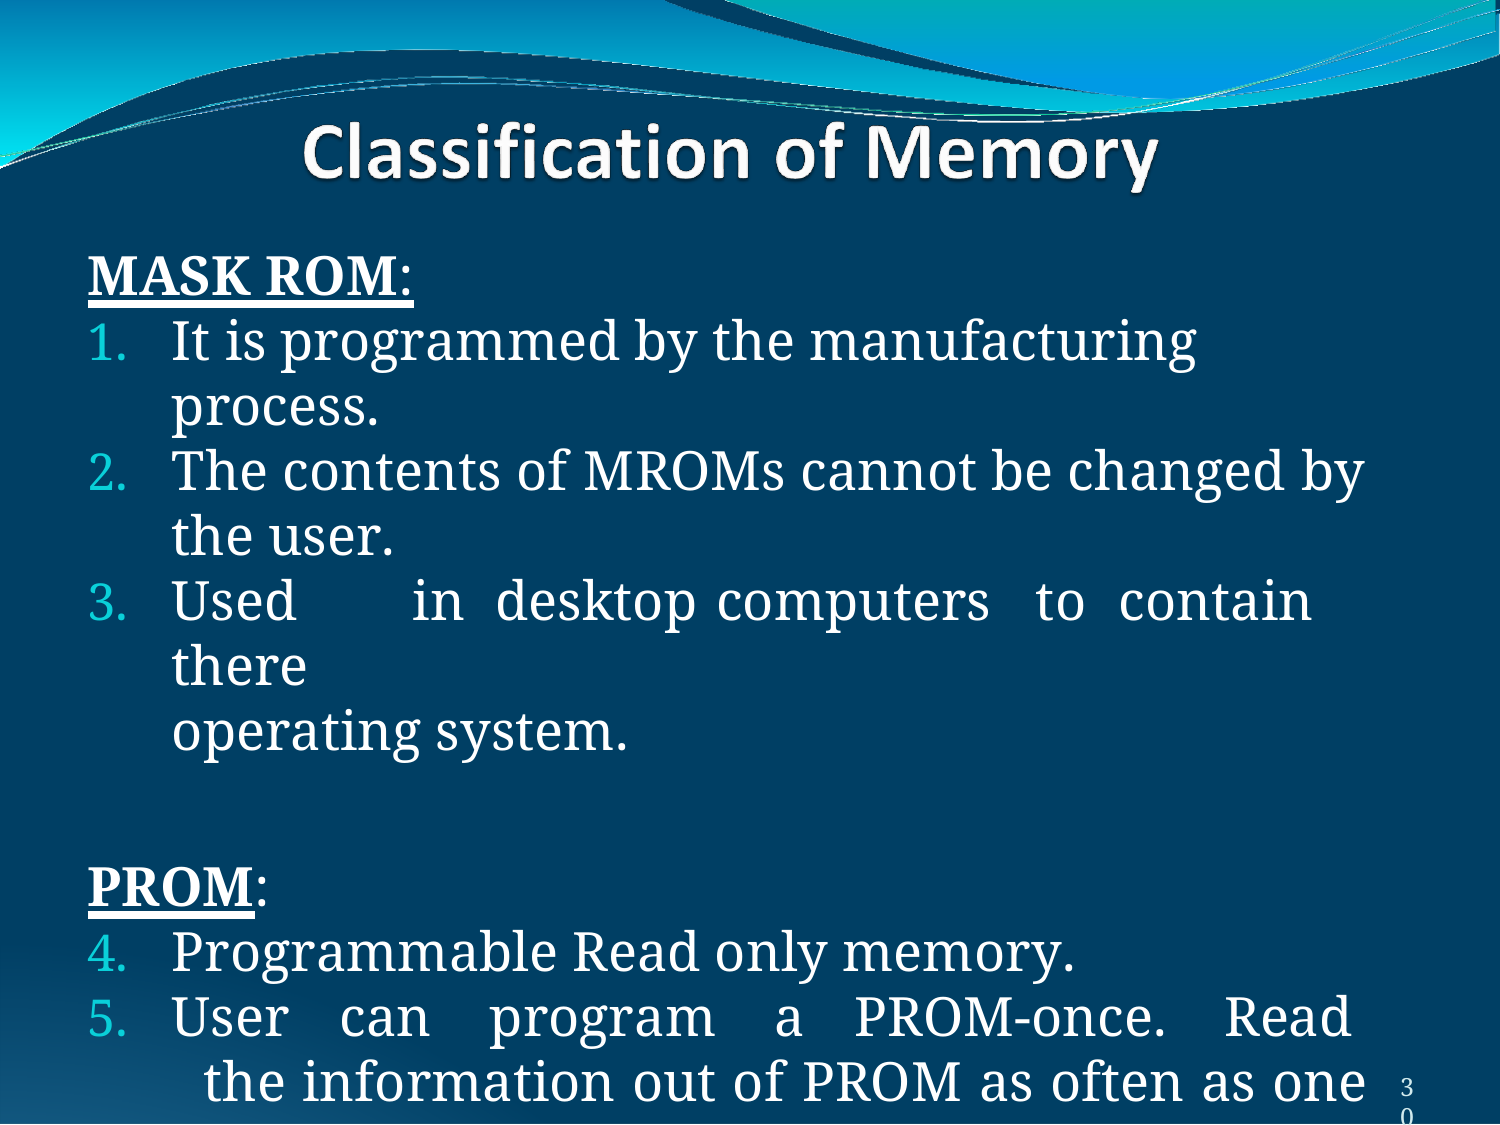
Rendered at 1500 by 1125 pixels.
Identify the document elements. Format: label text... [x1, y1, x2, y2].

text_box 30 [1398, 1071, 1428, 1105]
text_box MASK ROM: It is programmed by the manufacturing process. The contents of MROMs cannot be changed by the user. Used in desktop computers to contain there operating system. PROM: Programmable Read only memory. User can program a PROM-once. Read the information out of PROM as often as one wish, but one can never write into it again. [85, 241, 1370, 1053]
text_box [299, 119, 1163, 200]
picture [0, 0, 1500, 1125]
